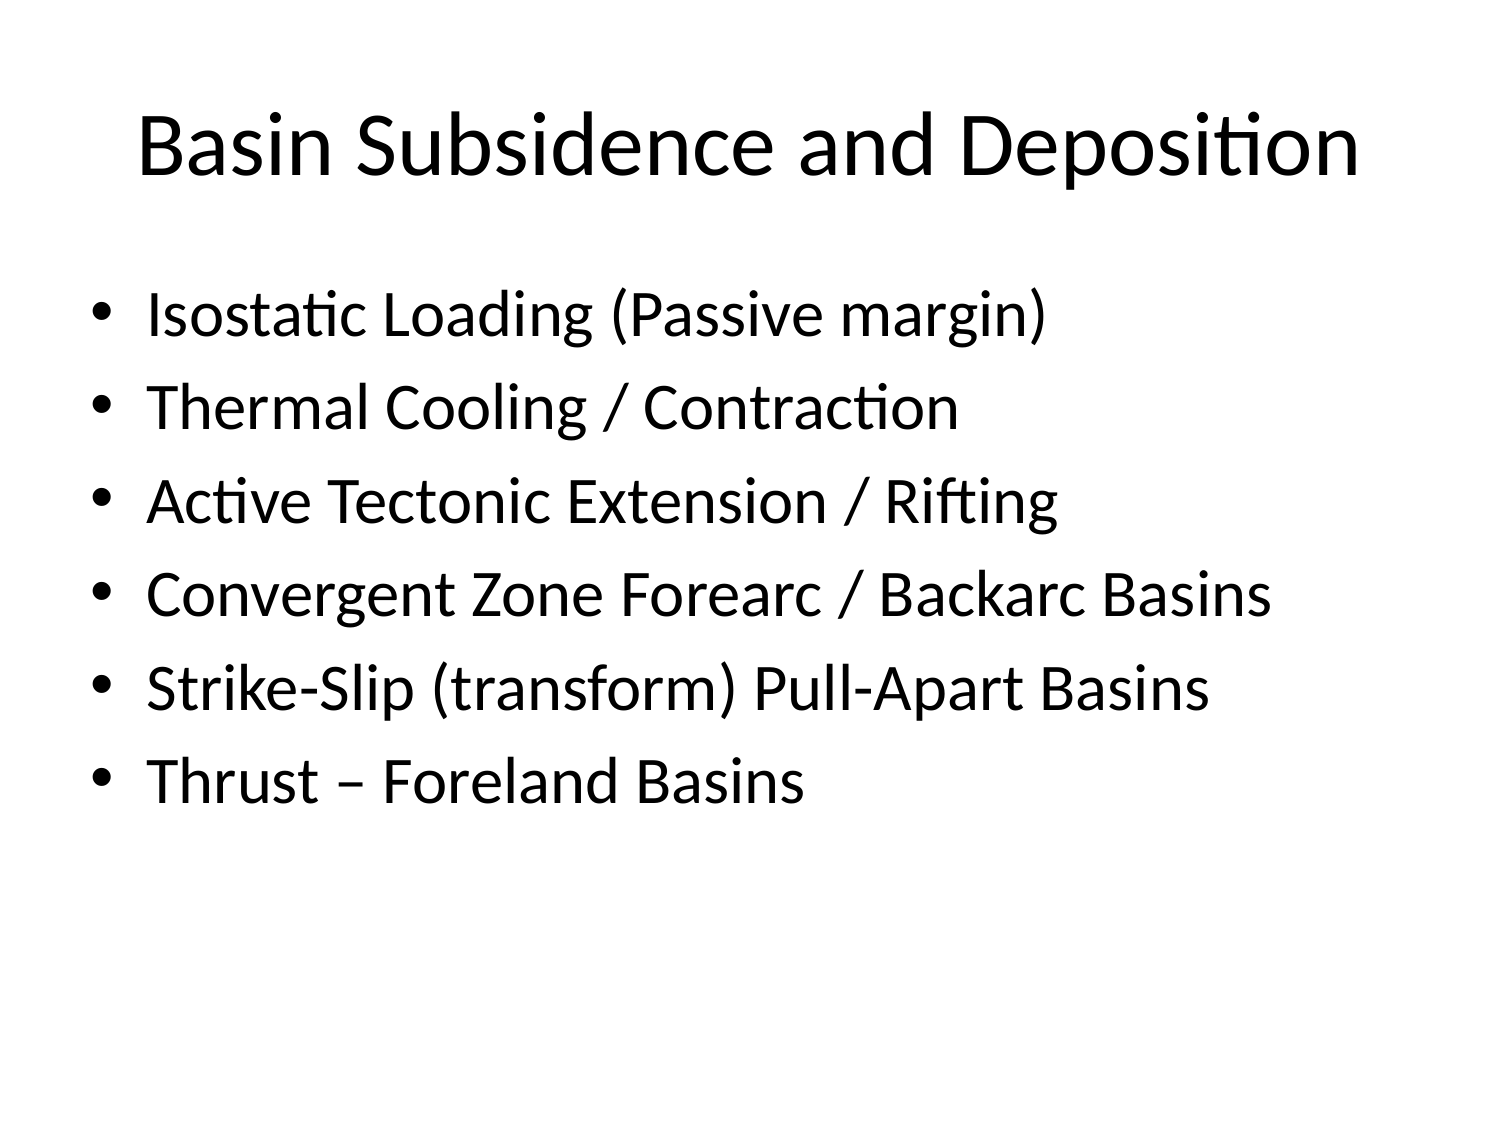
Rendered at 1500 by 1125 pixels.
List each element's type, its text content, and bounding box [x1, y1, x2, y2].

title Basin Subsidence and Deposition [75, 45, 1425, 233]
list Isostatic Loading (Passive margin) Thermal Cooling / Contraction Active Tectonic Extension / Rifting Convergent Zone Forearc / Backarc Basins Strike-Slip (transform) Pull-Apart Basins Thrust – Foreland Basins [75, 262, 1425, 1005]
